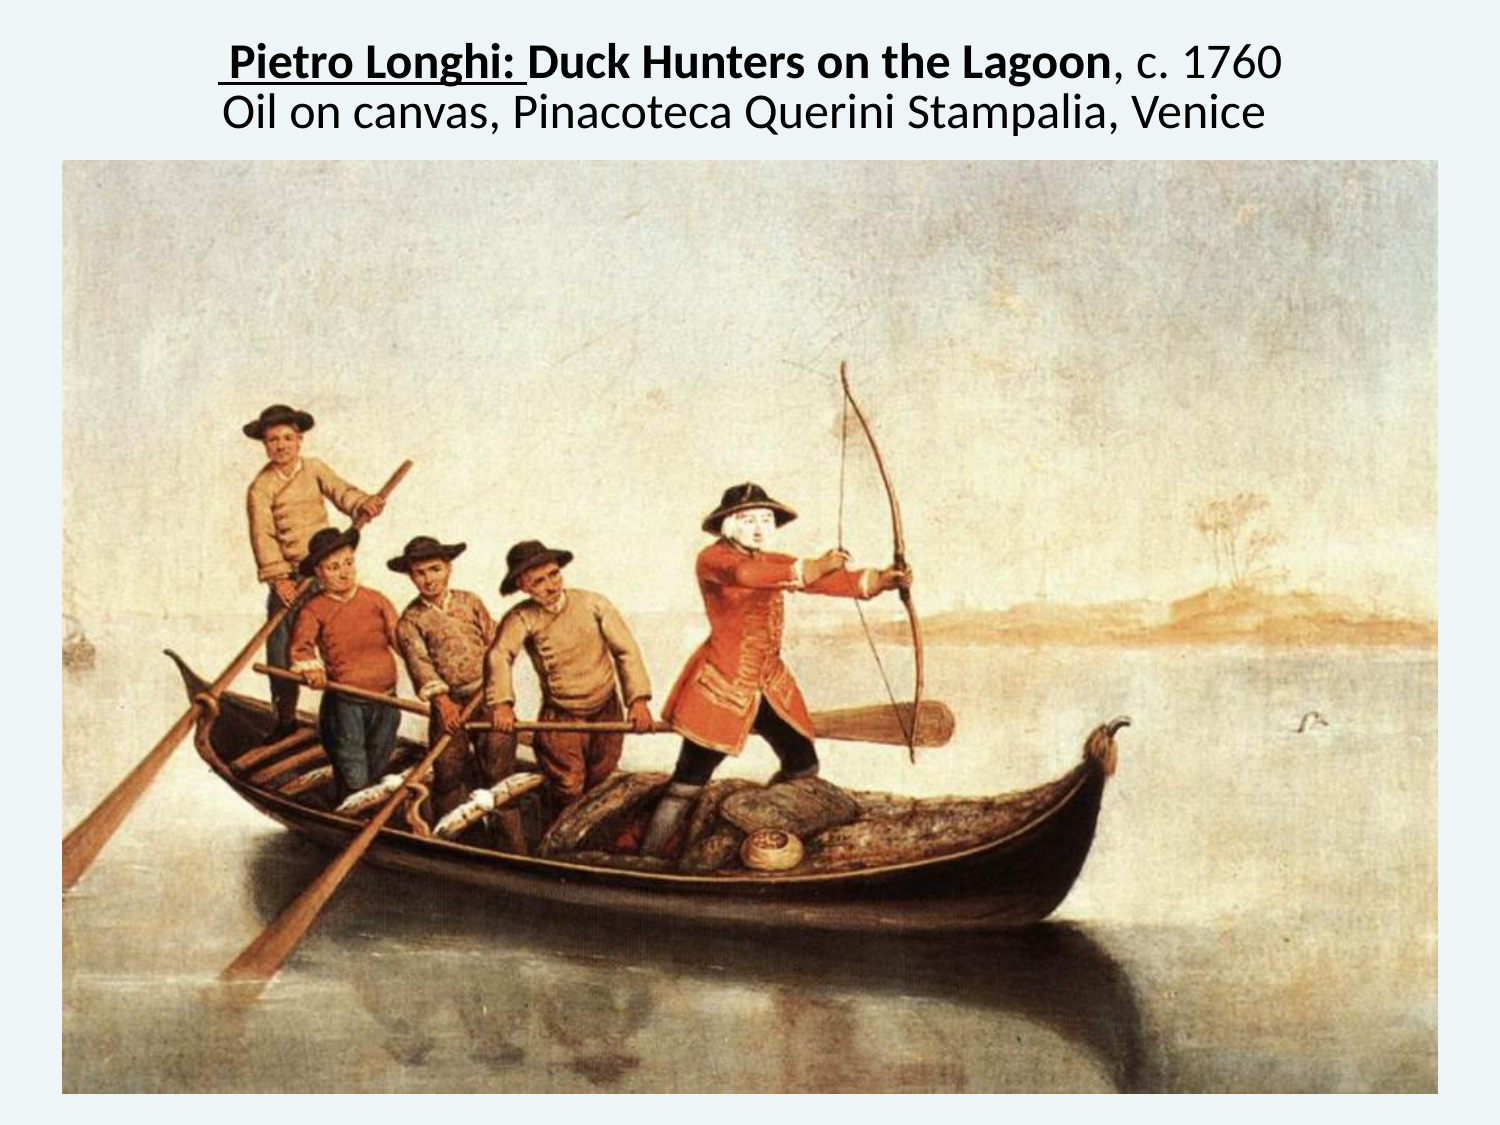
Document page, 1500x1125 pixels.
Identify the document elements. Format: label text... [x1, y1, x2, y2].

picture [62, 160, 1438, 1095]
text_box Pietro Longhi: Duck Hunters on the Lagoon, c. 1760 Oil on canvas, Pinacoteca Querini Stampalia, Venice [0, 30, 1500, 146]
